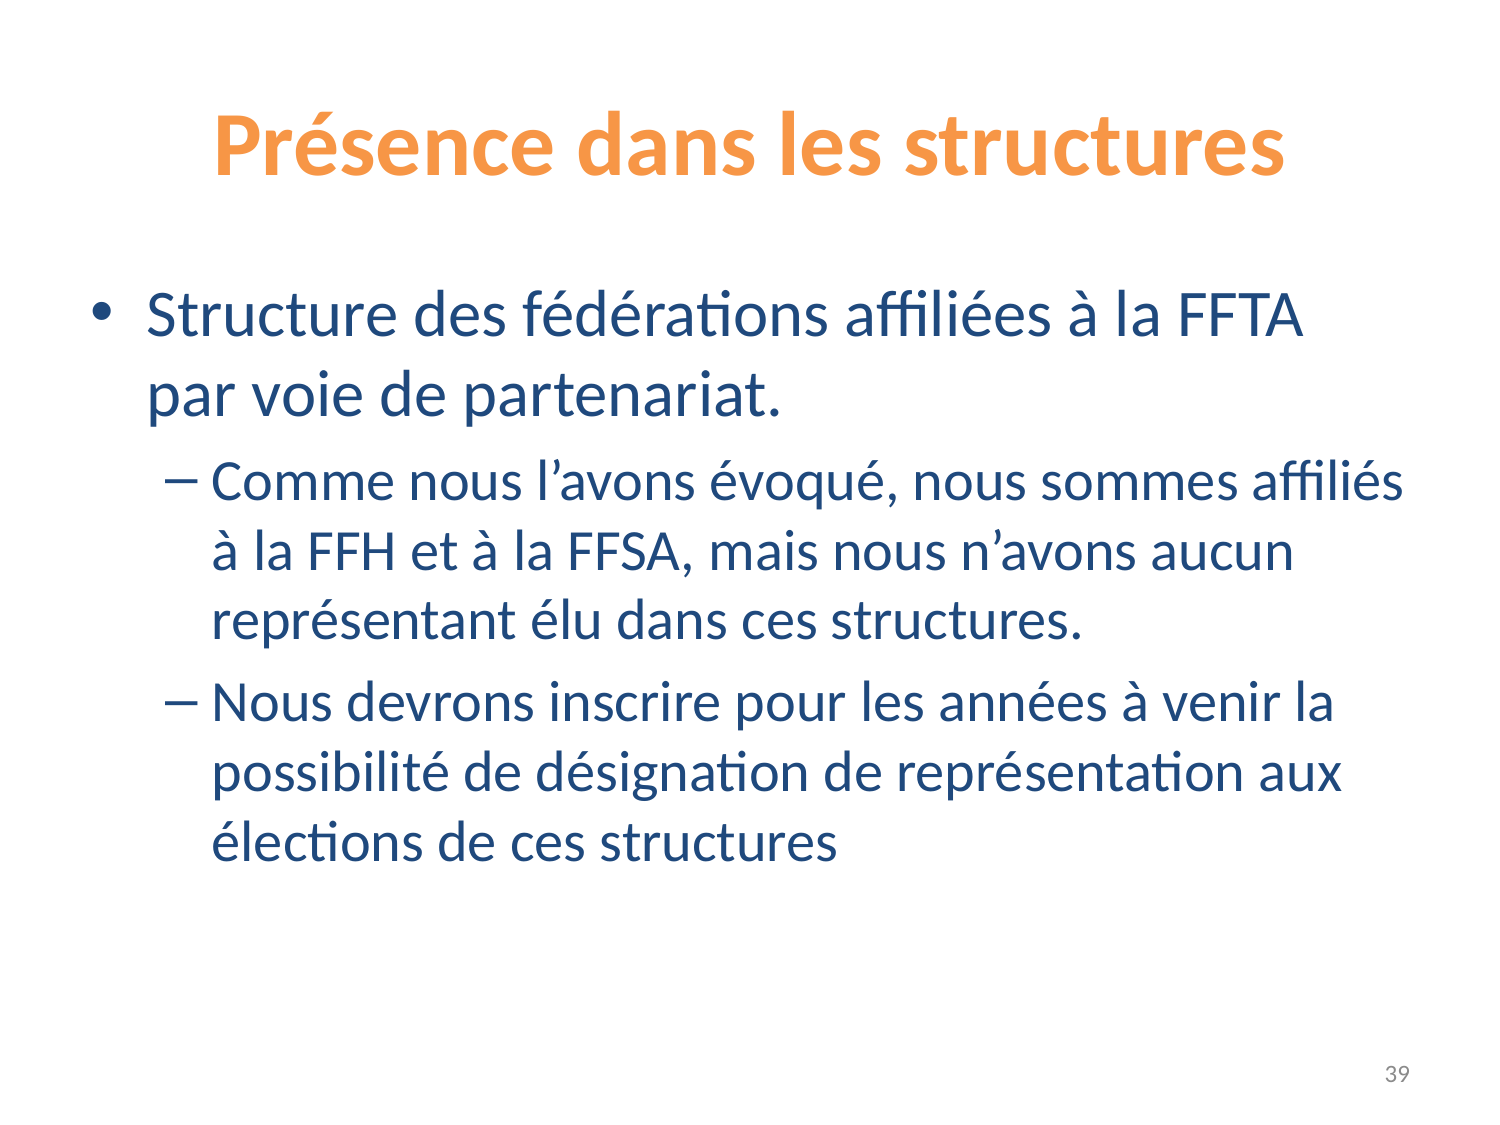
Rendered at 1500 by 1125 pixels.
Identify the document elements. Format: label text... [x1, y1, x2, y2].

list Structure des fédérations affiliées à la FFTA par voie de partenariat. Comme nous l’avons évoqué, nous sommes affiliés à la FFH et à la FFSA, mais nous n’avons aucun représentant élu dans ces structures. Nous devrons inscrire pour les années à venir la possibilité de désignation de représentation aux élections de ces structures [75, 262, 1425, 1005]
slide_number 39 [1074, 1042, 1425, 1103]
title Présence dans les structures [75, 45, 1425, 233]
